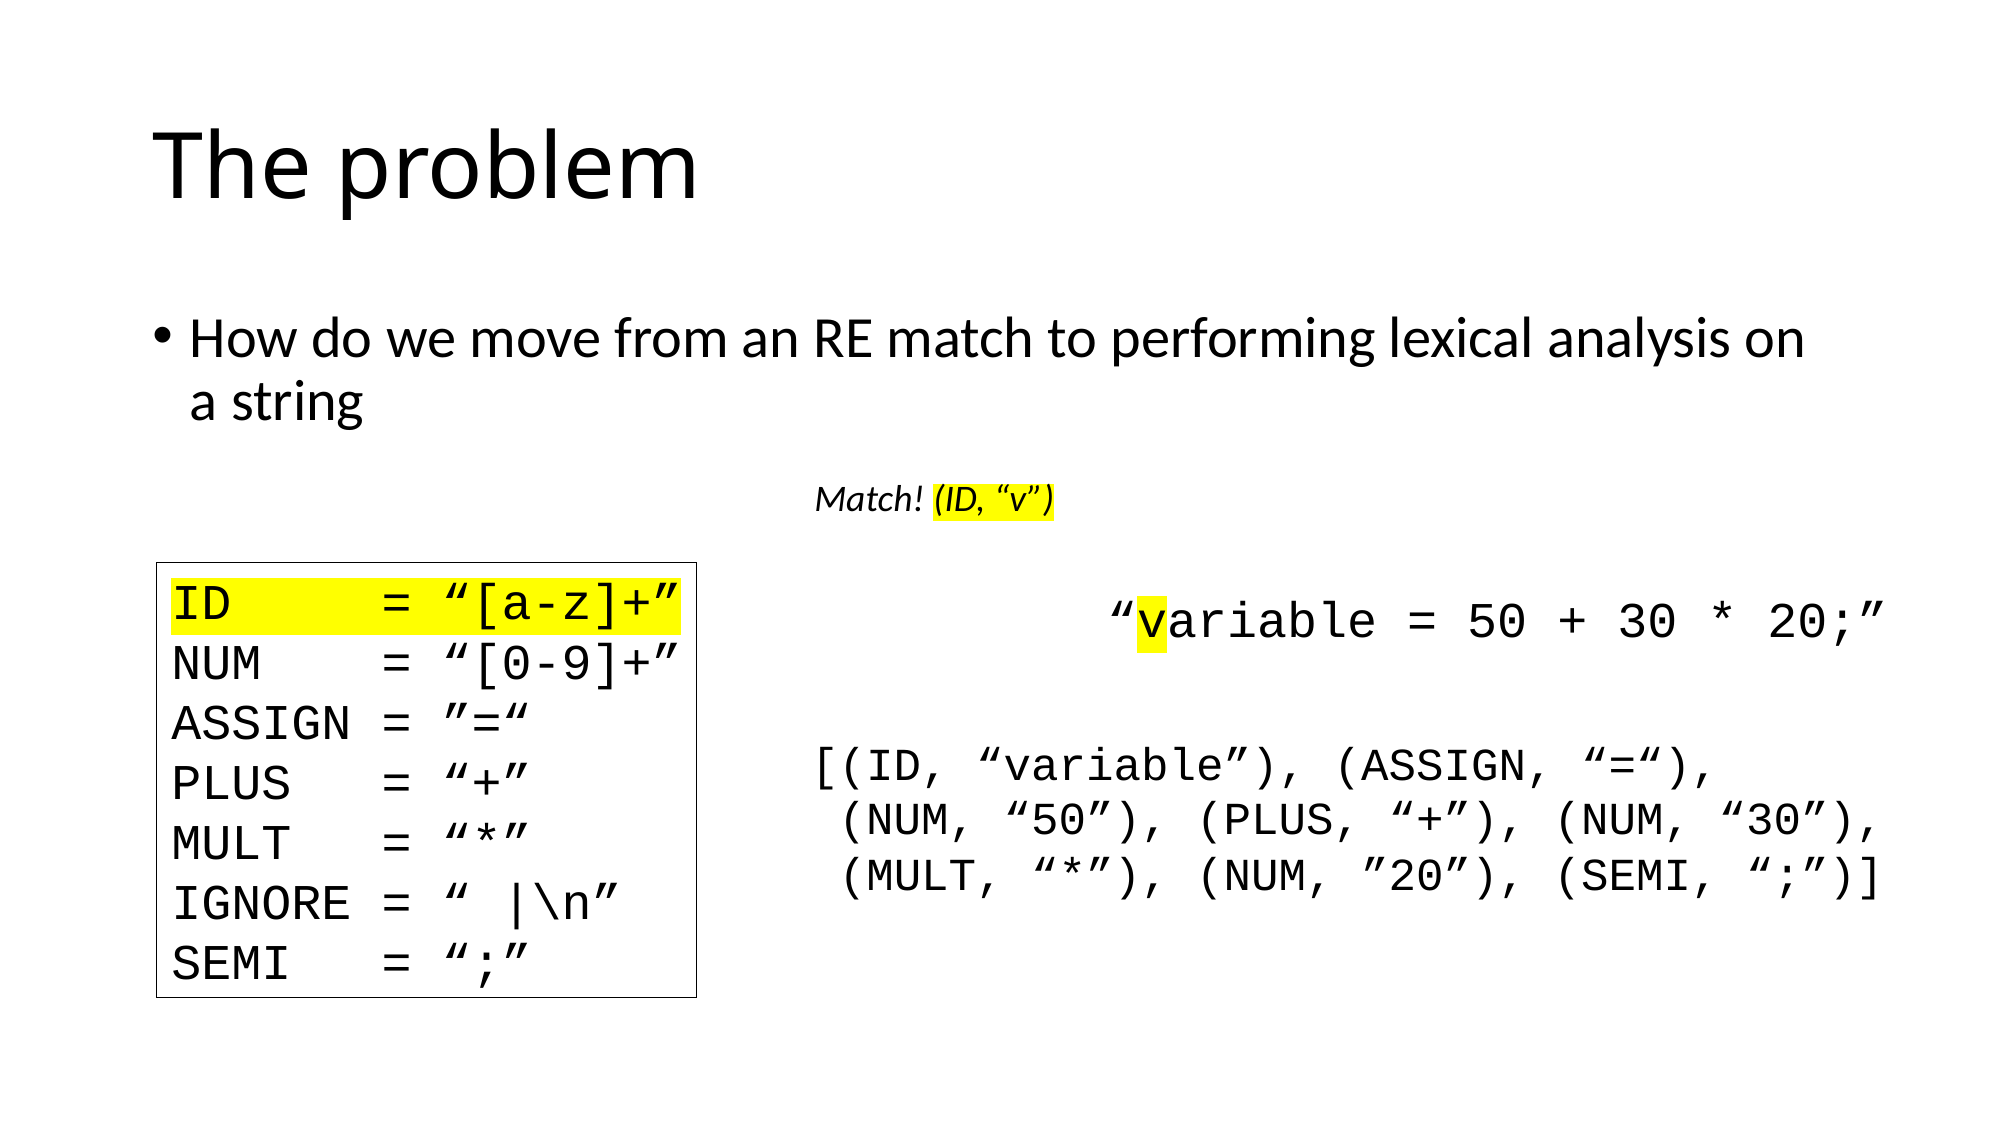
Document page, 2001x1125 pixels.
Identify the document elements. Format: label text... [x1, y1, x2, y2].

text_box ID = “[a-z]+” NUM = “[0-9]+” ASSIGN = ”=“ PLUS = “+” MULT = “*” IGNORE = “ |\n” SEMI = “;” [156, 562, 697, 998]
text_box Match! (ID, “v”) [799, 466, 1070, 527]
list How do we move from an RE match to performing lexical analysis on a string [137, 299, 1863, 1014]
title The problem [137, 59, 1863, 278]
text_box “variable = 50 + 30 * 20;” [1092, 580, 1902, 656]
text_box [(ID, “variable”), (ASSIGN, “=“), (NUM, “50”), (PLUS, “+”), (NUM, “30”), (MULT, “*”), (NUM, ”20”), (SEMI, “;”)] [796, 726, 1899, 907]
